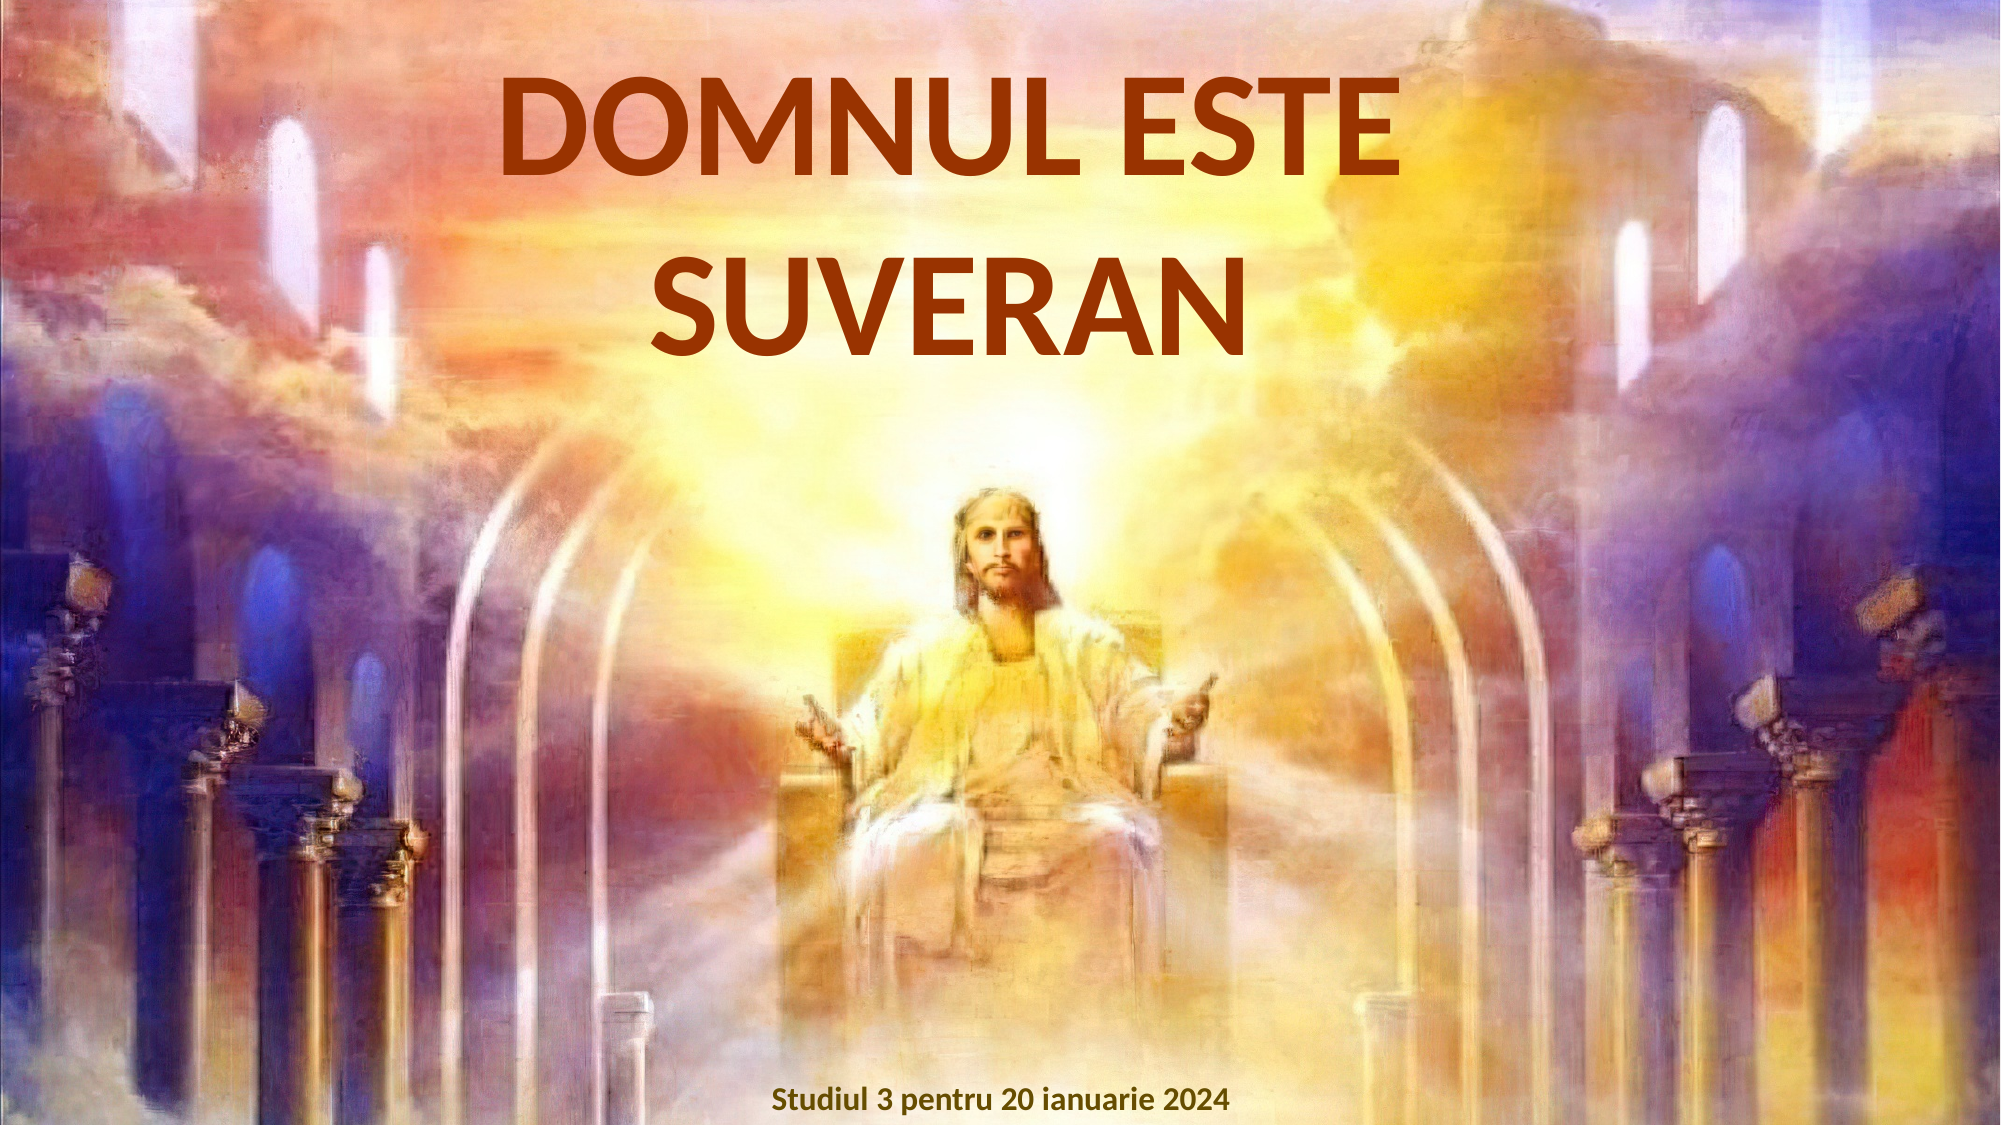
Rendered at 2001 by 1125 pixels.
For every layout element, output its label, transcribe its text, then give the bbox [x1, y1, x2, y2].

text_box DOMNUL ESTE SUVERAN [337, 18, 1564, 393]
text_box Studiul 3 pentru 20 ianuarie 2024 [643, 1069, 1358, 1125]
picture [0, 0, 2001, 1125]
